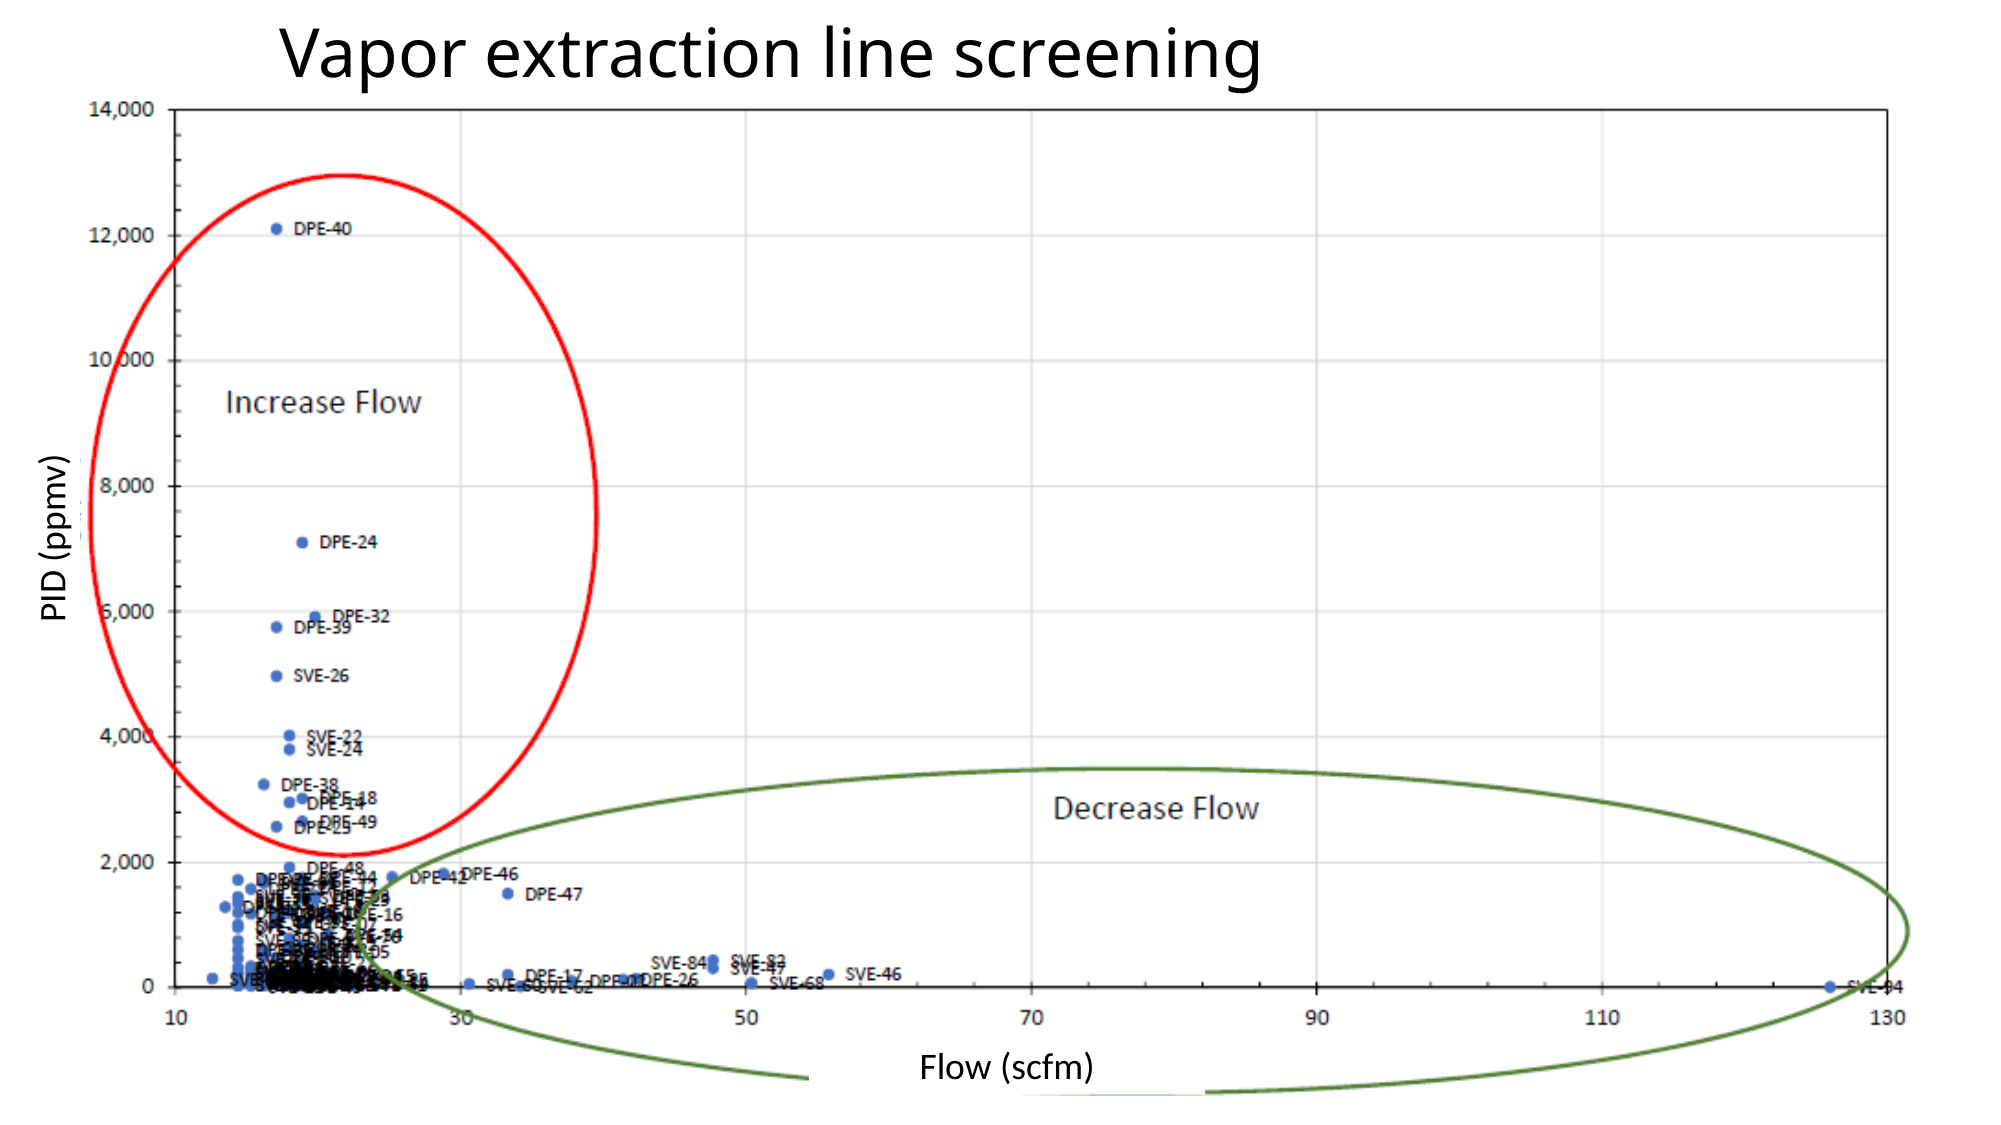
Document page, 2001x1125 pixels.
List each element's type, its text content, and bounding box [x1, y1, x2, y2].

picture [19, 63, 1918, 1105]
title Vapor extraction line screening [264, 11, 1713, 63]
